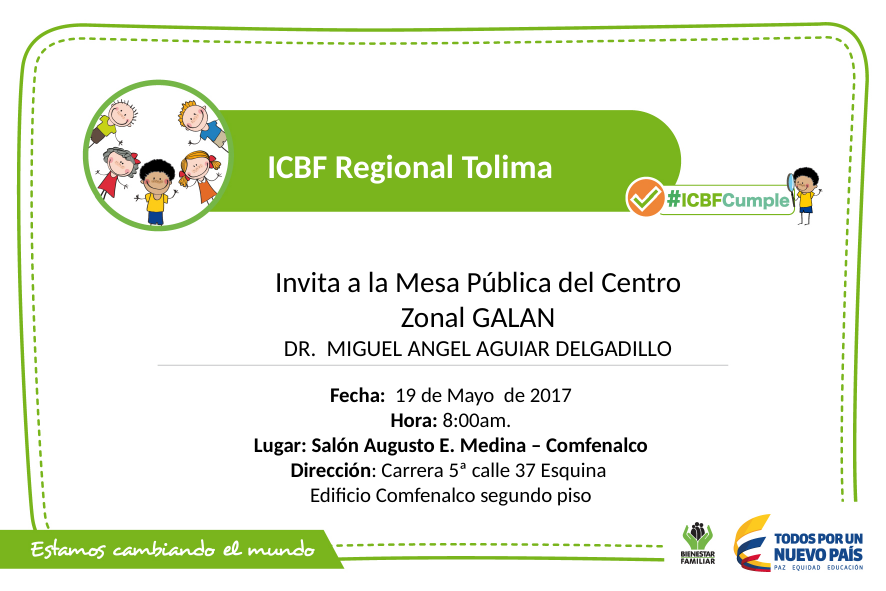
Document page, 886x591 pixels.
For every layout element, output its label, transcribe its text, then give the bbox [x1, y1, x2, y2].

text_box ICBF Regional Tolima [252, 137, 578, 193]
text_box Invita a la Mesa Pública del Centro Zonal GALAN DR. MIGUEL ANGEL AGUIAR DELGADILLO [259, 255, 698, 368]
text_box Fecha: 19 de Mayo de 2017 Hora: 8:00am. Lugar: Salón Augusto E. Medina – Comfenalco Dirección: Carrera 5ª calle 37 Esquina Edificio Comfenalco segundo piso [131, 374, 771, 515]
picture [0, 0, 886, 591]
